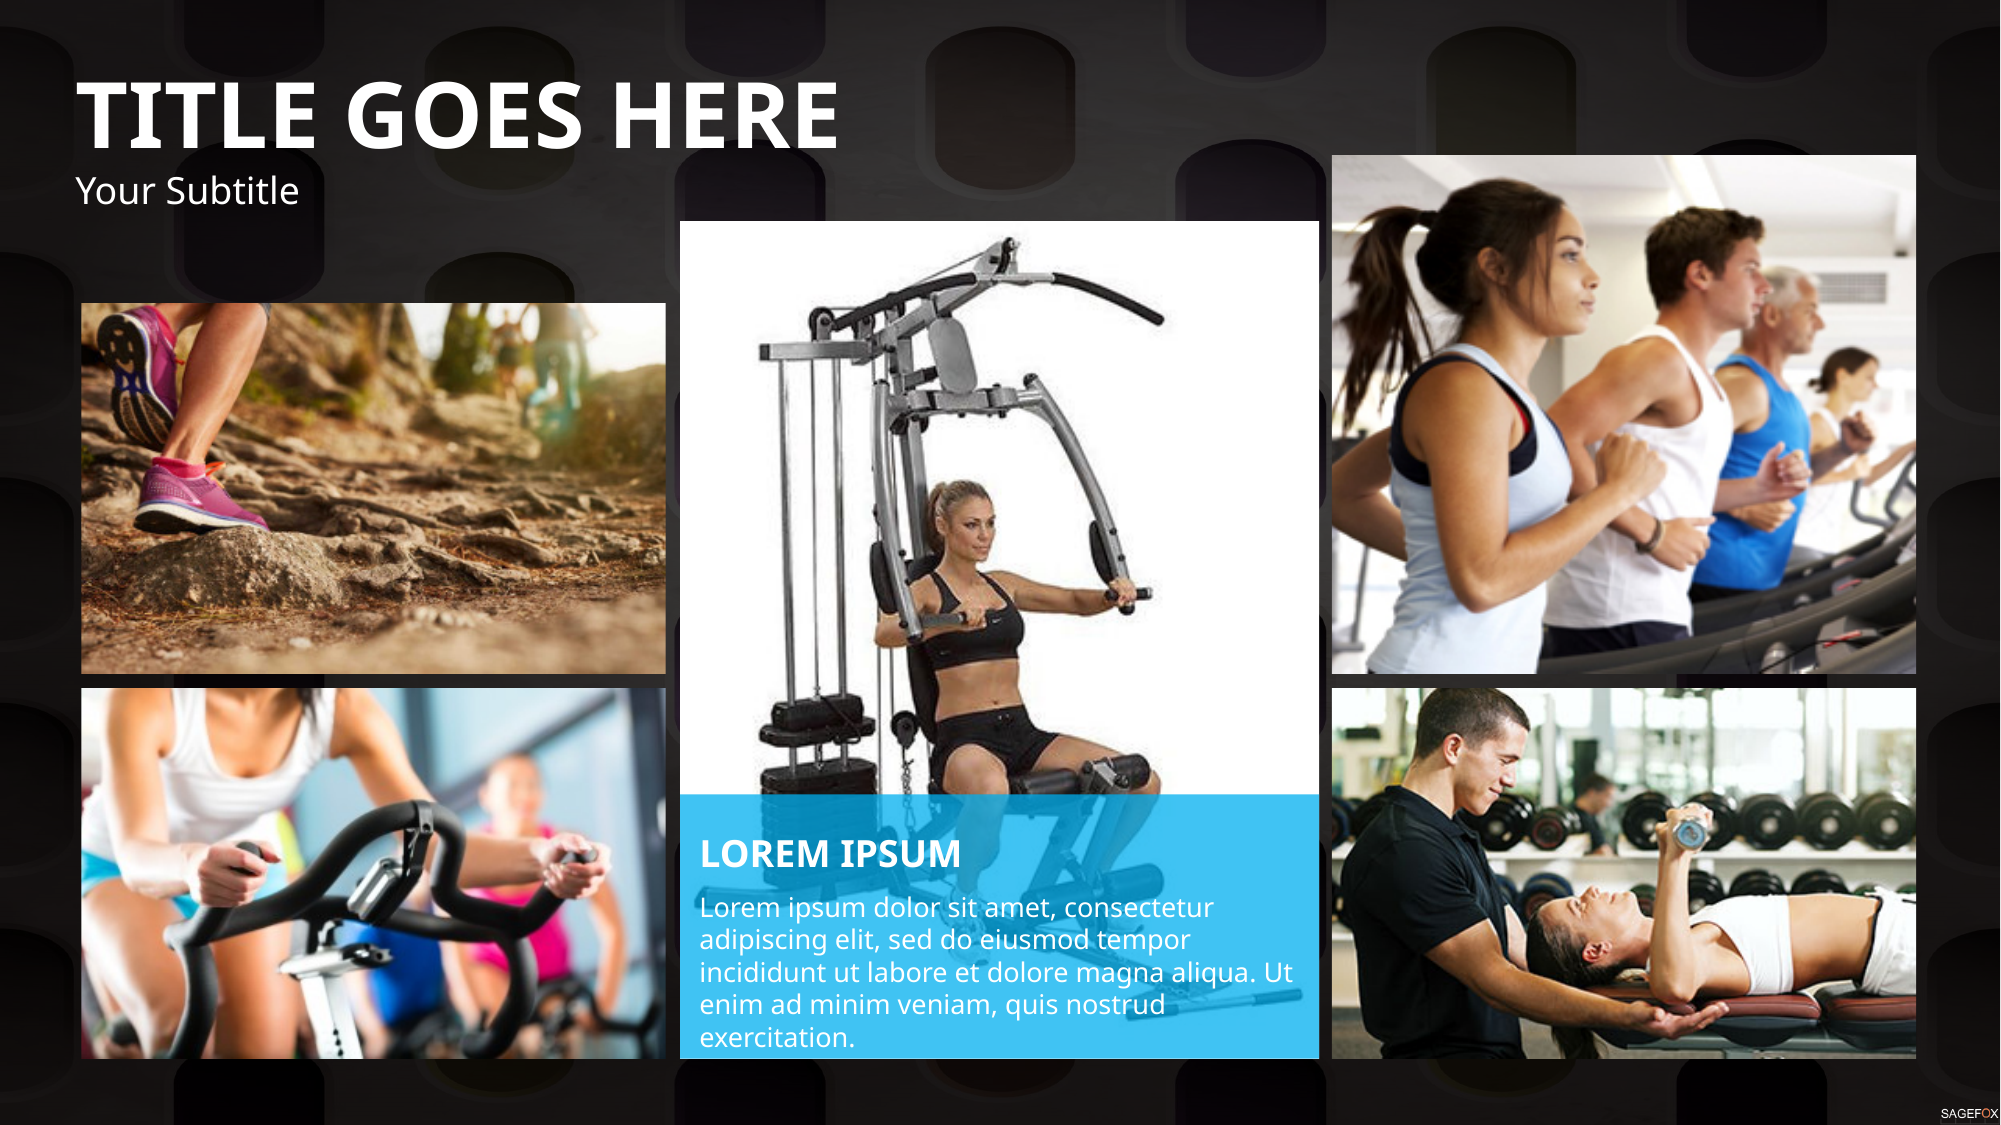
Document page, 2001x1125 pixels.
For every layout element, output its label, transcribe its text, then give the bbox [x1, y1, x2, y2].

text_box TITLE GOES HERE Your Subtitle [60, 49, 1036, 220]
text_box [1331, 154, 1917, 675]
text_box [1331, 688, 1917, 1060]
text_box [679, 793, 1320, 1060]
text_box LOREM IPSUM Lorem ipsum dolor sit amet, consectetur adipiscing elit, sed do eiusmod tempor incididunt ut labore et dolore magna aliqua. Ut enim ad minim veniam, quis nostrud exercitation. [684, 822, 1324, 1060]
text_box [80, 688, 667, 1060]
text_box [679, 221, 1320, 793]
picture [0, 0, 2001, 1125]
text_box [80, 303, 667, 675]
